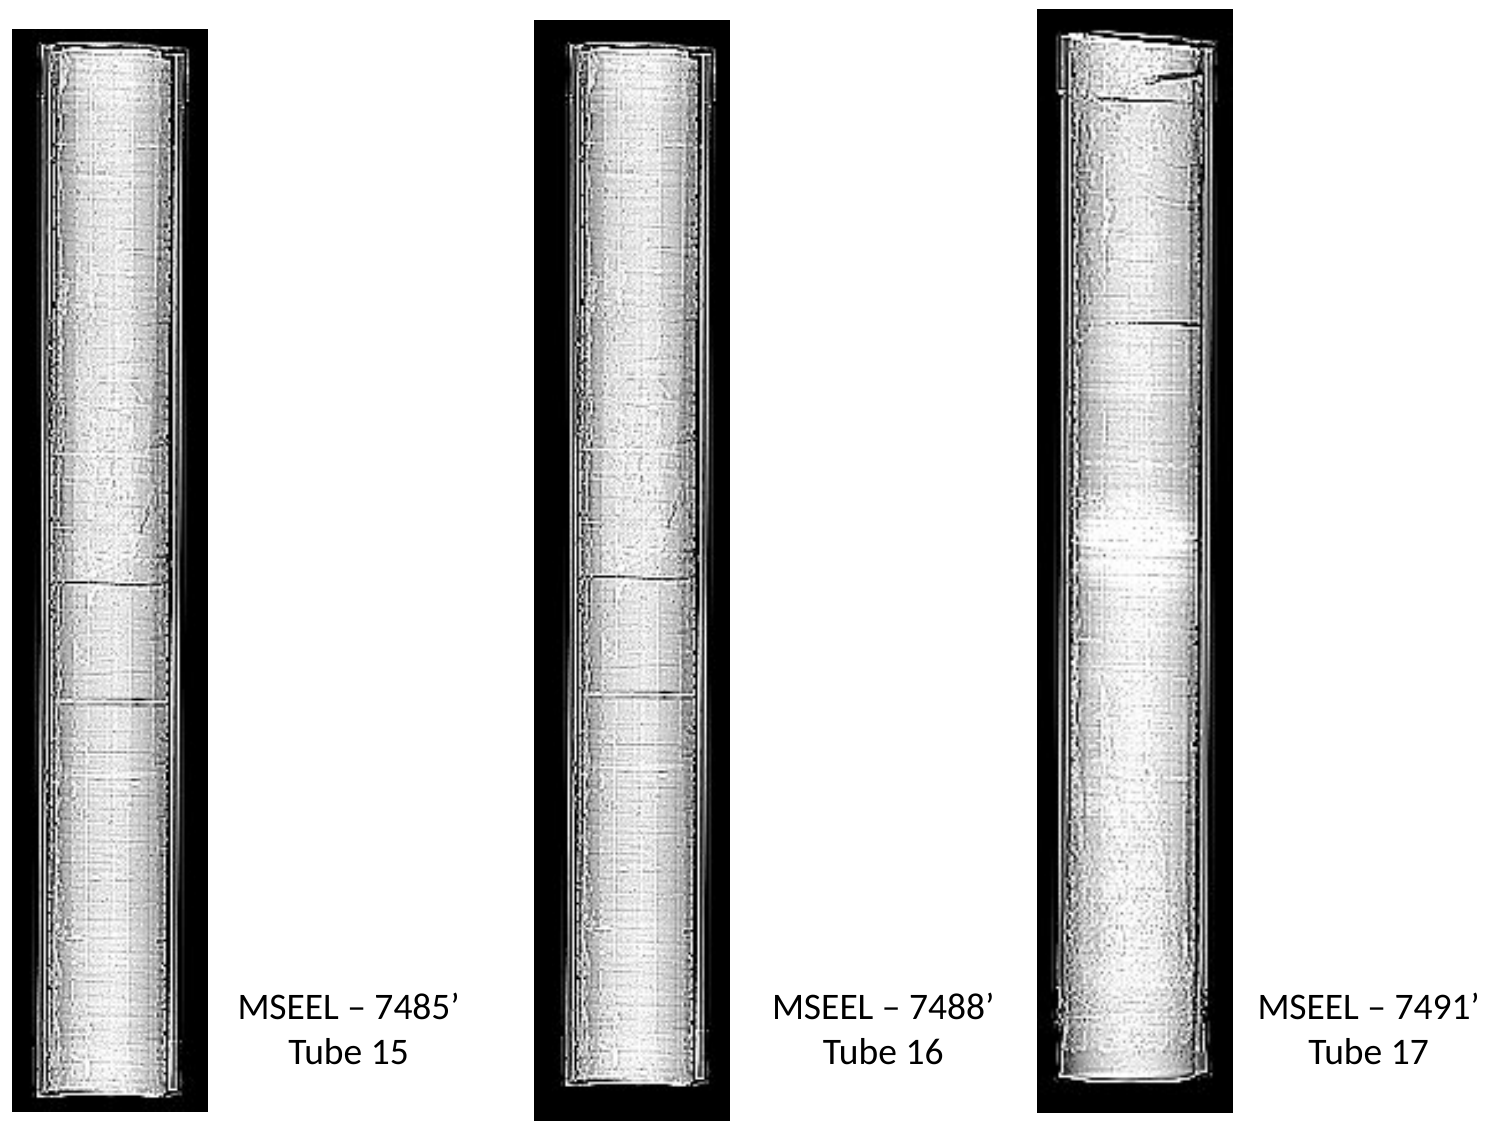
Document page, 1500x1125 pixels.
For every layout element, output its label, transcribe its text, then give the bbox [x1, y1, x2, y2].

text_box MSEEL – 7488’ Tube 16 [752, 974, 1015, 1080]
text_box MSEEL – 7491’ Tube 17 [1237, 974, 1500, 1080]
picture [12, 28, 208, 1113]
picture [1037, 8, 1233, 1113]
text_box MSEEL – 7485’ Tube 15 [212, 974, 505, 1080]
picture [533, 20, 730, 1121]
